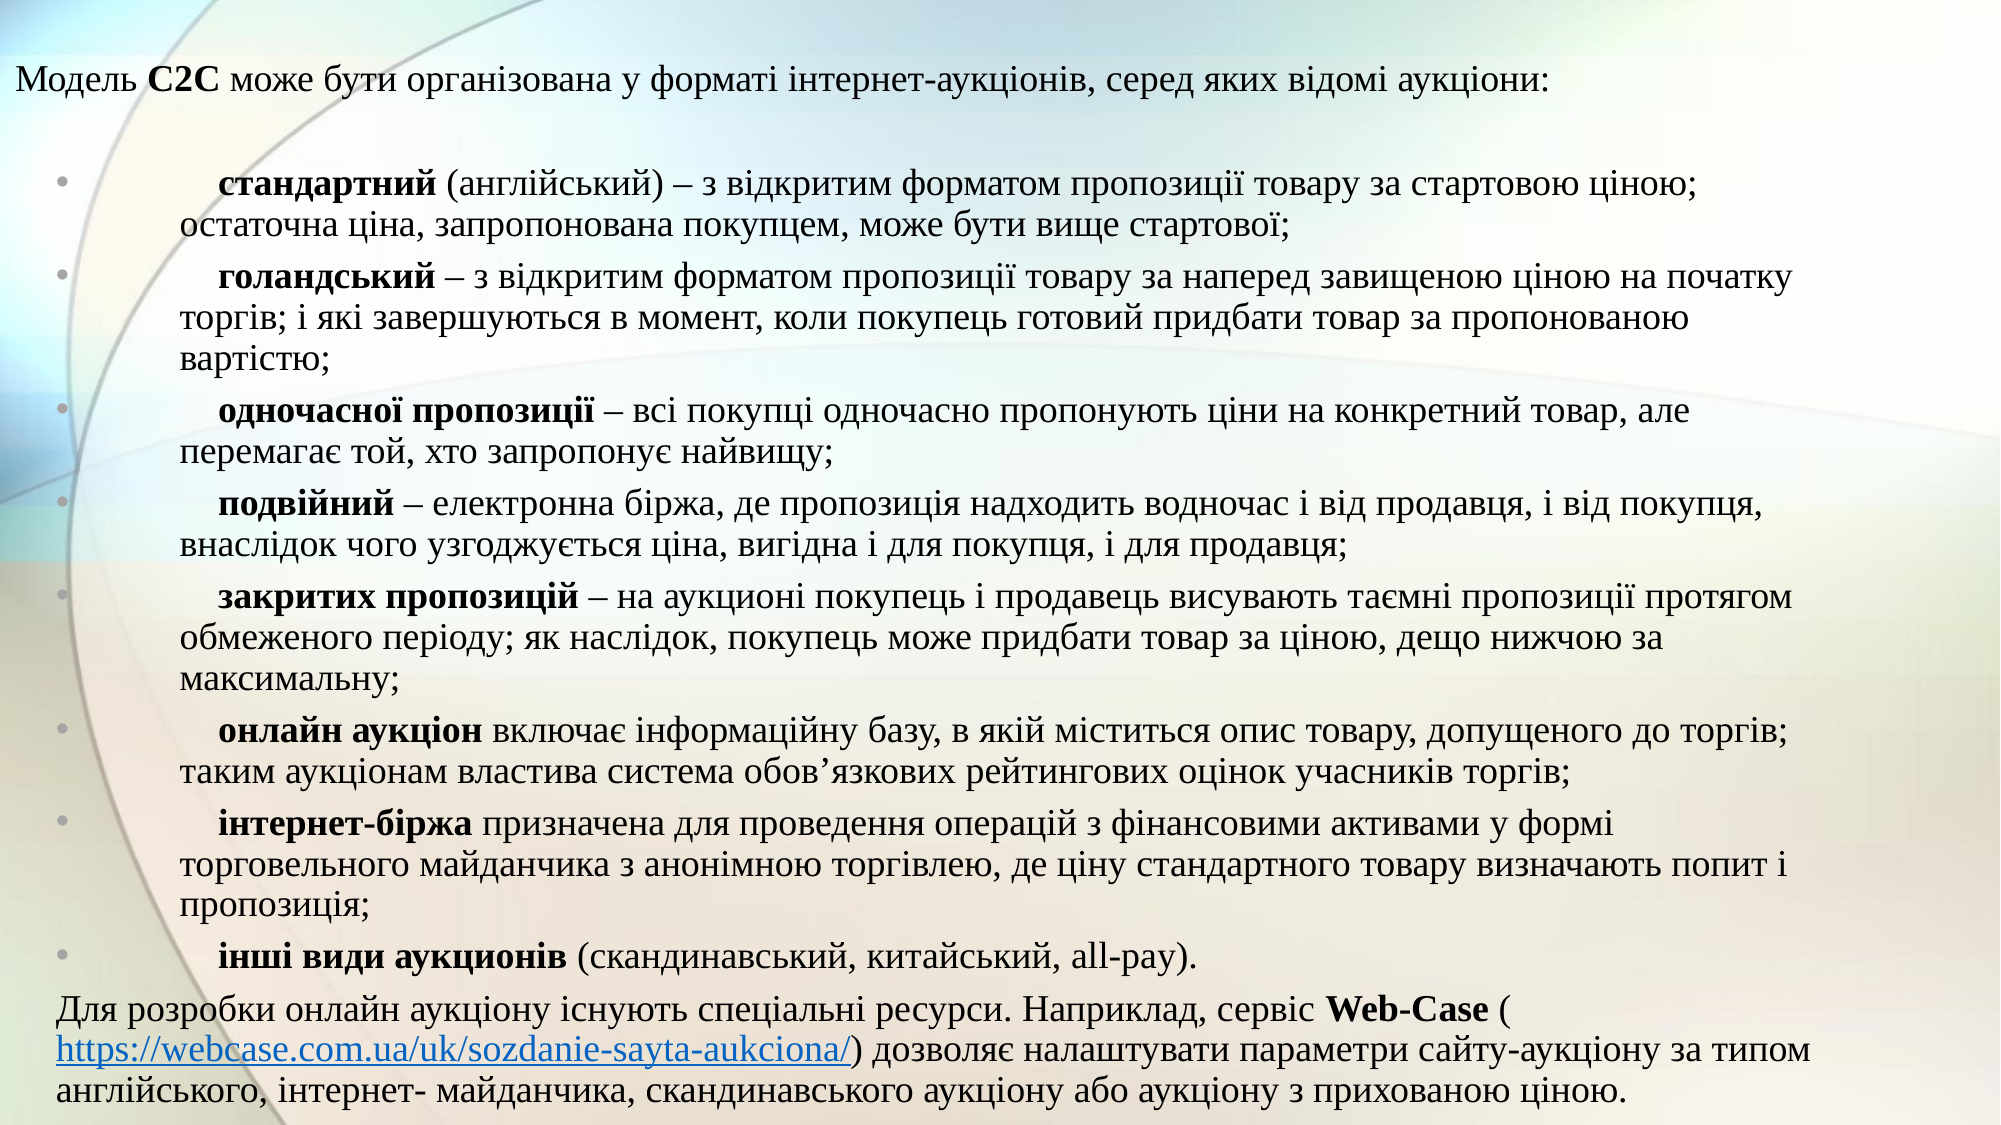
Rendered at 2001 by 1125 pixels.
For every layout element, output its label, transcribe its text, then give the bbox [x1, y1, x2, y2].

list Модель С2С може бути організована у форматі інтернет-аукціонів, серед яких відомі аукціони: стандартний (англійський) – з відкритим форматом пропозиції товару за стартовою ціною; остаточна ціна, запропонована покупцем, може бути вище стартової; голандський – з відкритим форматом пропозиції товару за наперед завищеною ціною на початку торгів; і які завершуються в момент, коли покупець готовий придбати товар за пропонованою вартістю; одночасної пропозиції – всі покупці одночасно пропонують ціни на конкретний товар, але перемагає той, хто запропонує найвищу; подвійний – електронна біржа, де пропозиція надходить водночас і від продавця, і від покупця, внаслідок чого узгоджується ціна, вигідна і для покупця, і для продавця; закритих пропозицій – на аукционі покупець і продавець висувають таємні пропозиції протягом обмеженого періоду; як наслідок, покупець може придбати товар за ціною, дещо нижчою за максимальну; онлайн аукціон включає інформаційну базу, в якій міститься опис товару, допущеного до торгів; таким аукціонам властива система обов’язкових рейтингових оцінок учасників торгів; інтернет-біржа призначена для проведення операцій з фінансовими активами у формі торговельного майданчика з анонімною торгівлею, де ціну стандартного товару визначають попит і пропозиція; інші види аукционів (скандинавський, китайський, all-pay). Для розробки онлайн аукціону існують спеціальні ресурси. Наприклад, сервіс Web-Case (https://webcase.com.ua/uk/sozdanie-sayta-aukciona/) дозволяє налаштувати параметри сайту-аукціону за типом англійського, інтернет- майданчика, скандинавського аукціону або аукціону з прихованою ціною. [0, 51, 1863, 1125]
picture [0, 0, 2001, 1125]
